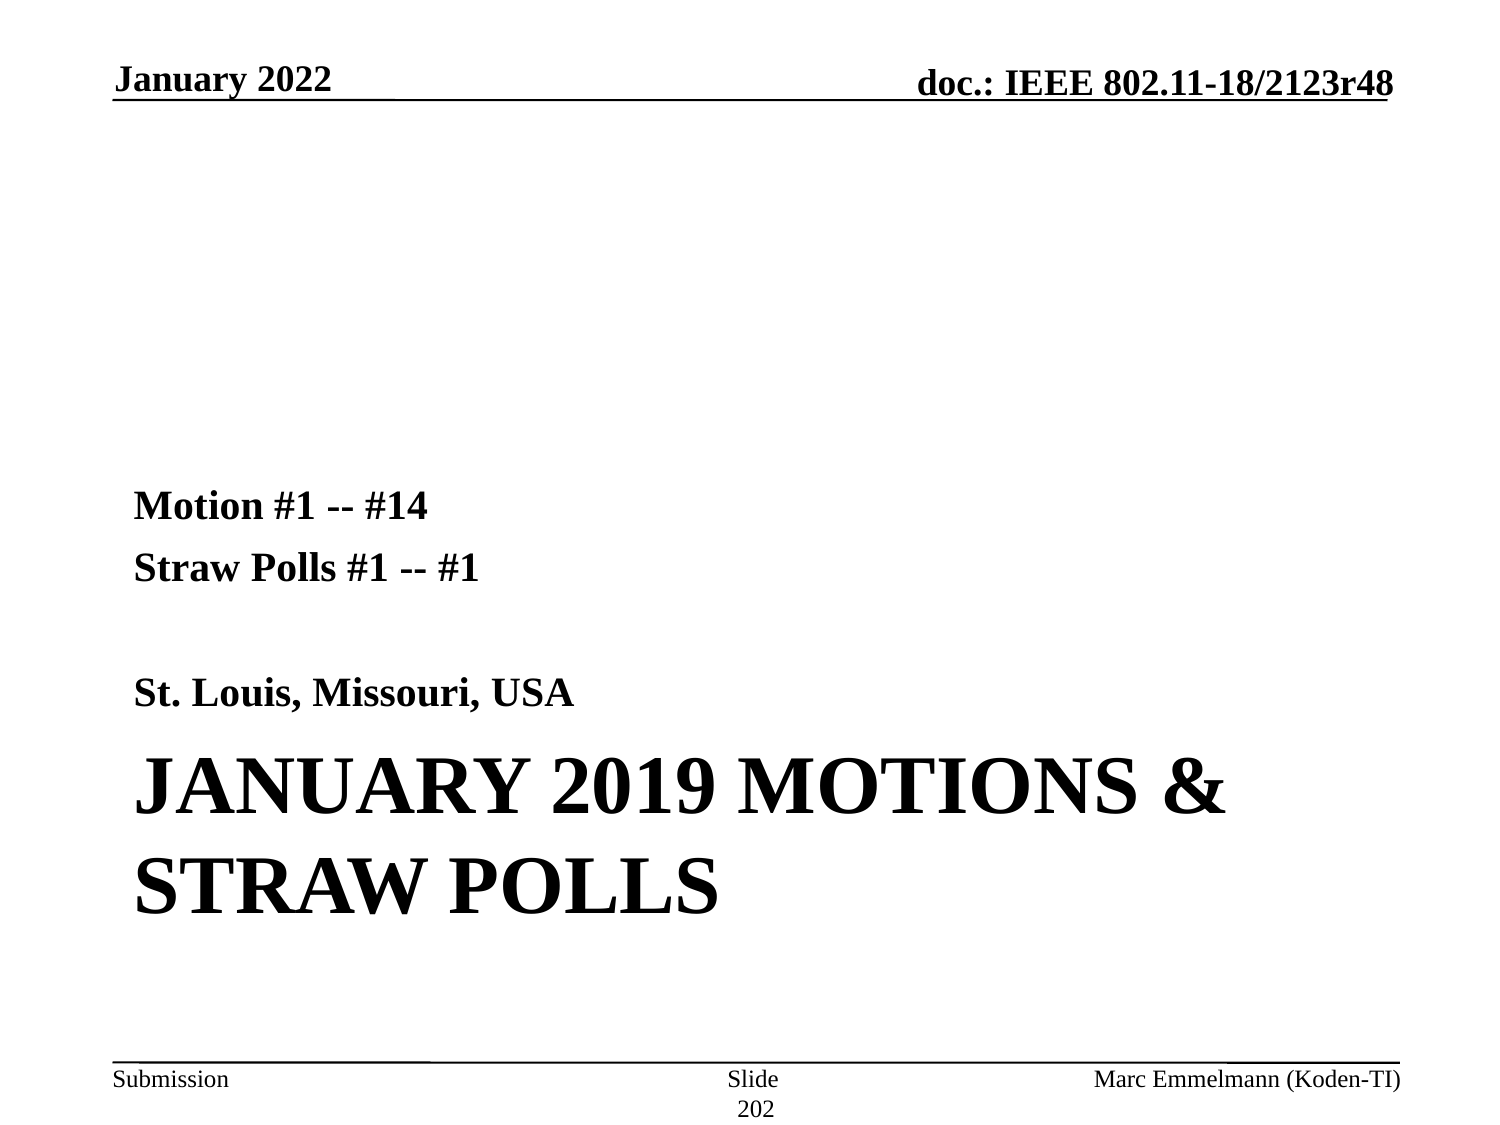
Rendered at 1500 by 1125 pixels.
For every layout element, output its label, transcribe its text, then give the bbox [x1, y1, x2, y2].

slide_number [114, 54, 423, 100]
title January 2019 Motions & Straw Polls [118, 724, 1394, 947]
slide_number Slide 202 [712, 1061, 800, 1123]
list Motion #1 -- #14 Straw Polls #1 -- #1 St. Louis, Missouri, USA [118, 476, 1394, 724]
footer Marc Emmelmann (Koden-TI) [878, 1061, 1402, 1093]
